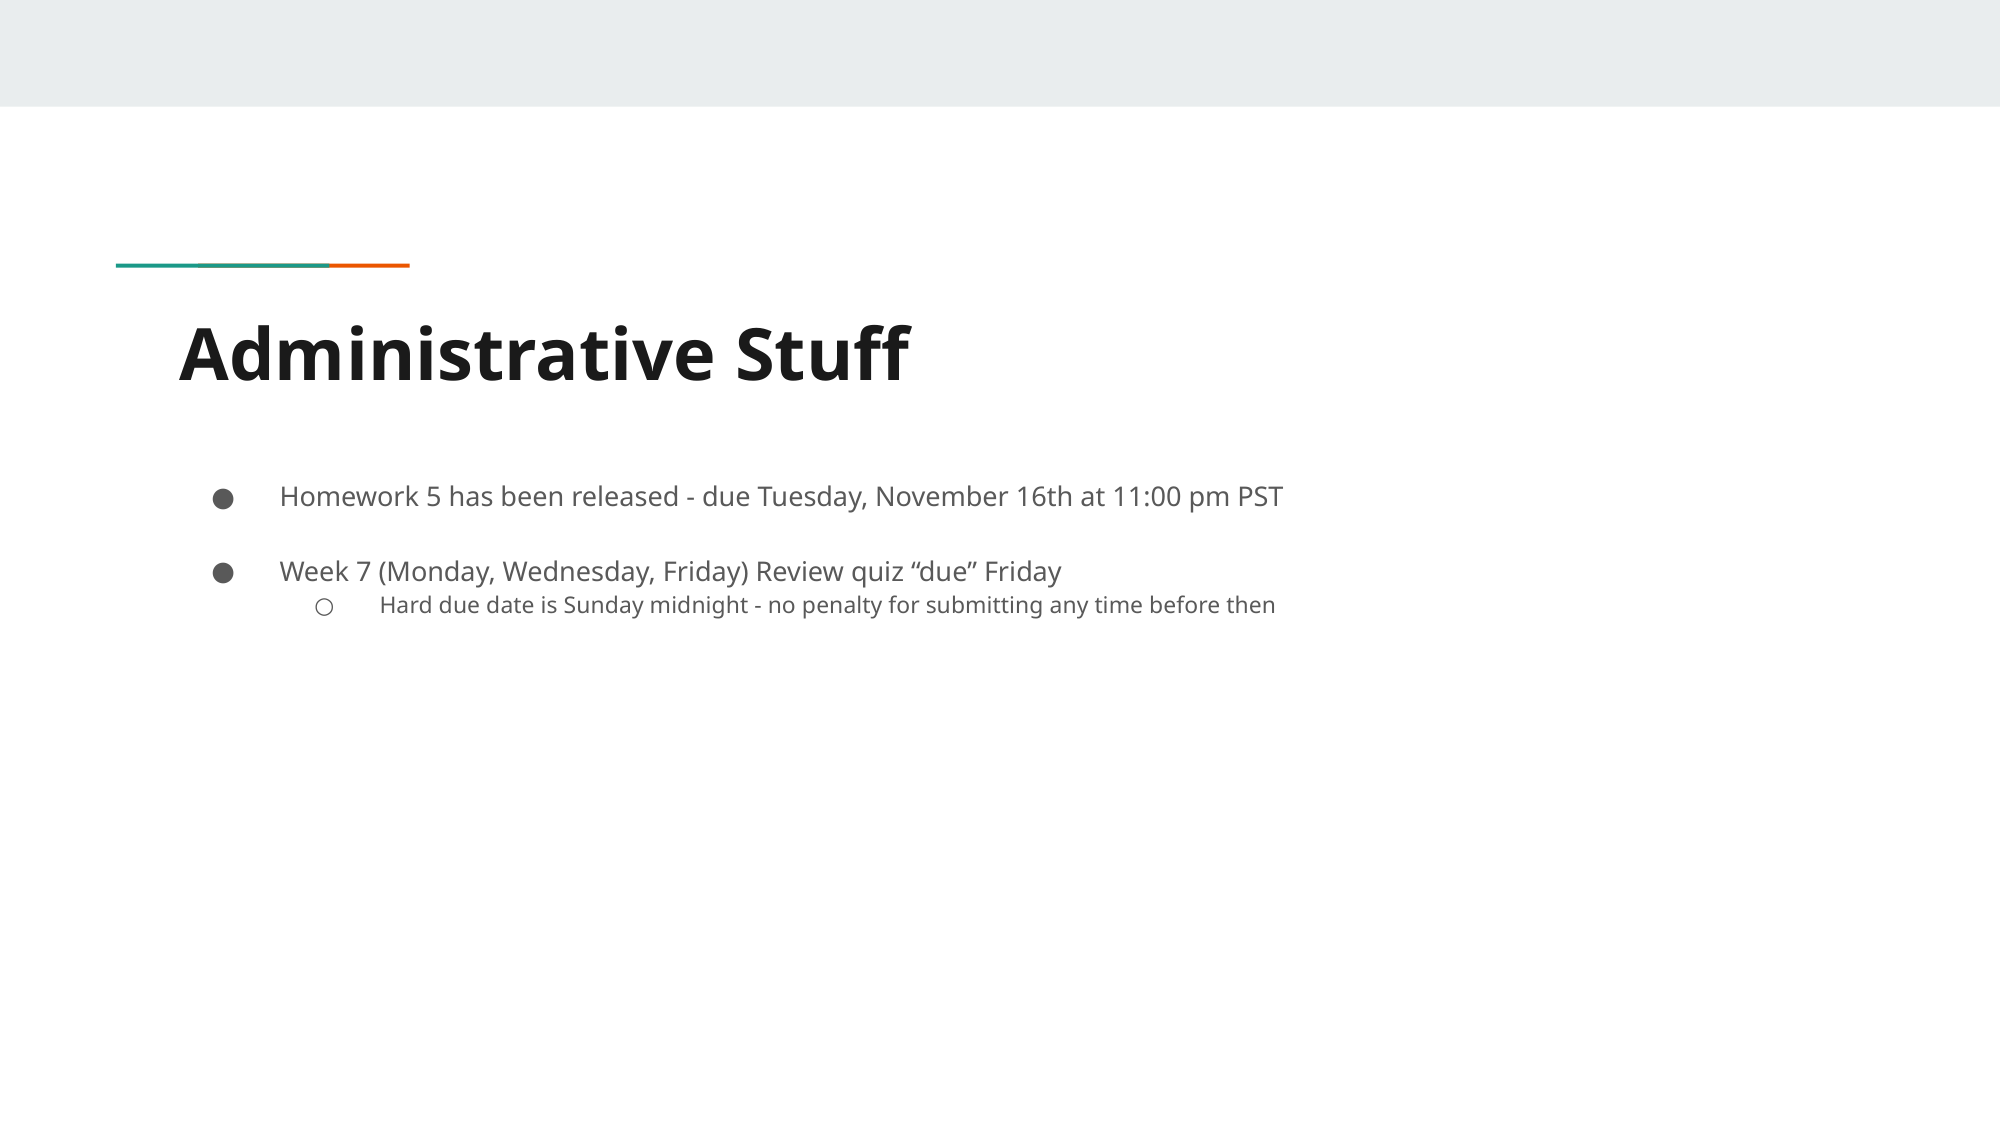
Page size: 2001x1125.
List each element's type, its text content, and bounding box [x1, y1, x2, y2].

title Administrative Stuff [159, 288, 1842, 406]
list Homework 5 has been released - due Tuesday, November 16th at 11:00 pm PST Week 7 (Monday, Wednesday, Friday) Review quiz “due” Friday Hard due date is Sunday midnight - no penalty for submitting any time before then [159, 454, 1842, 950]
